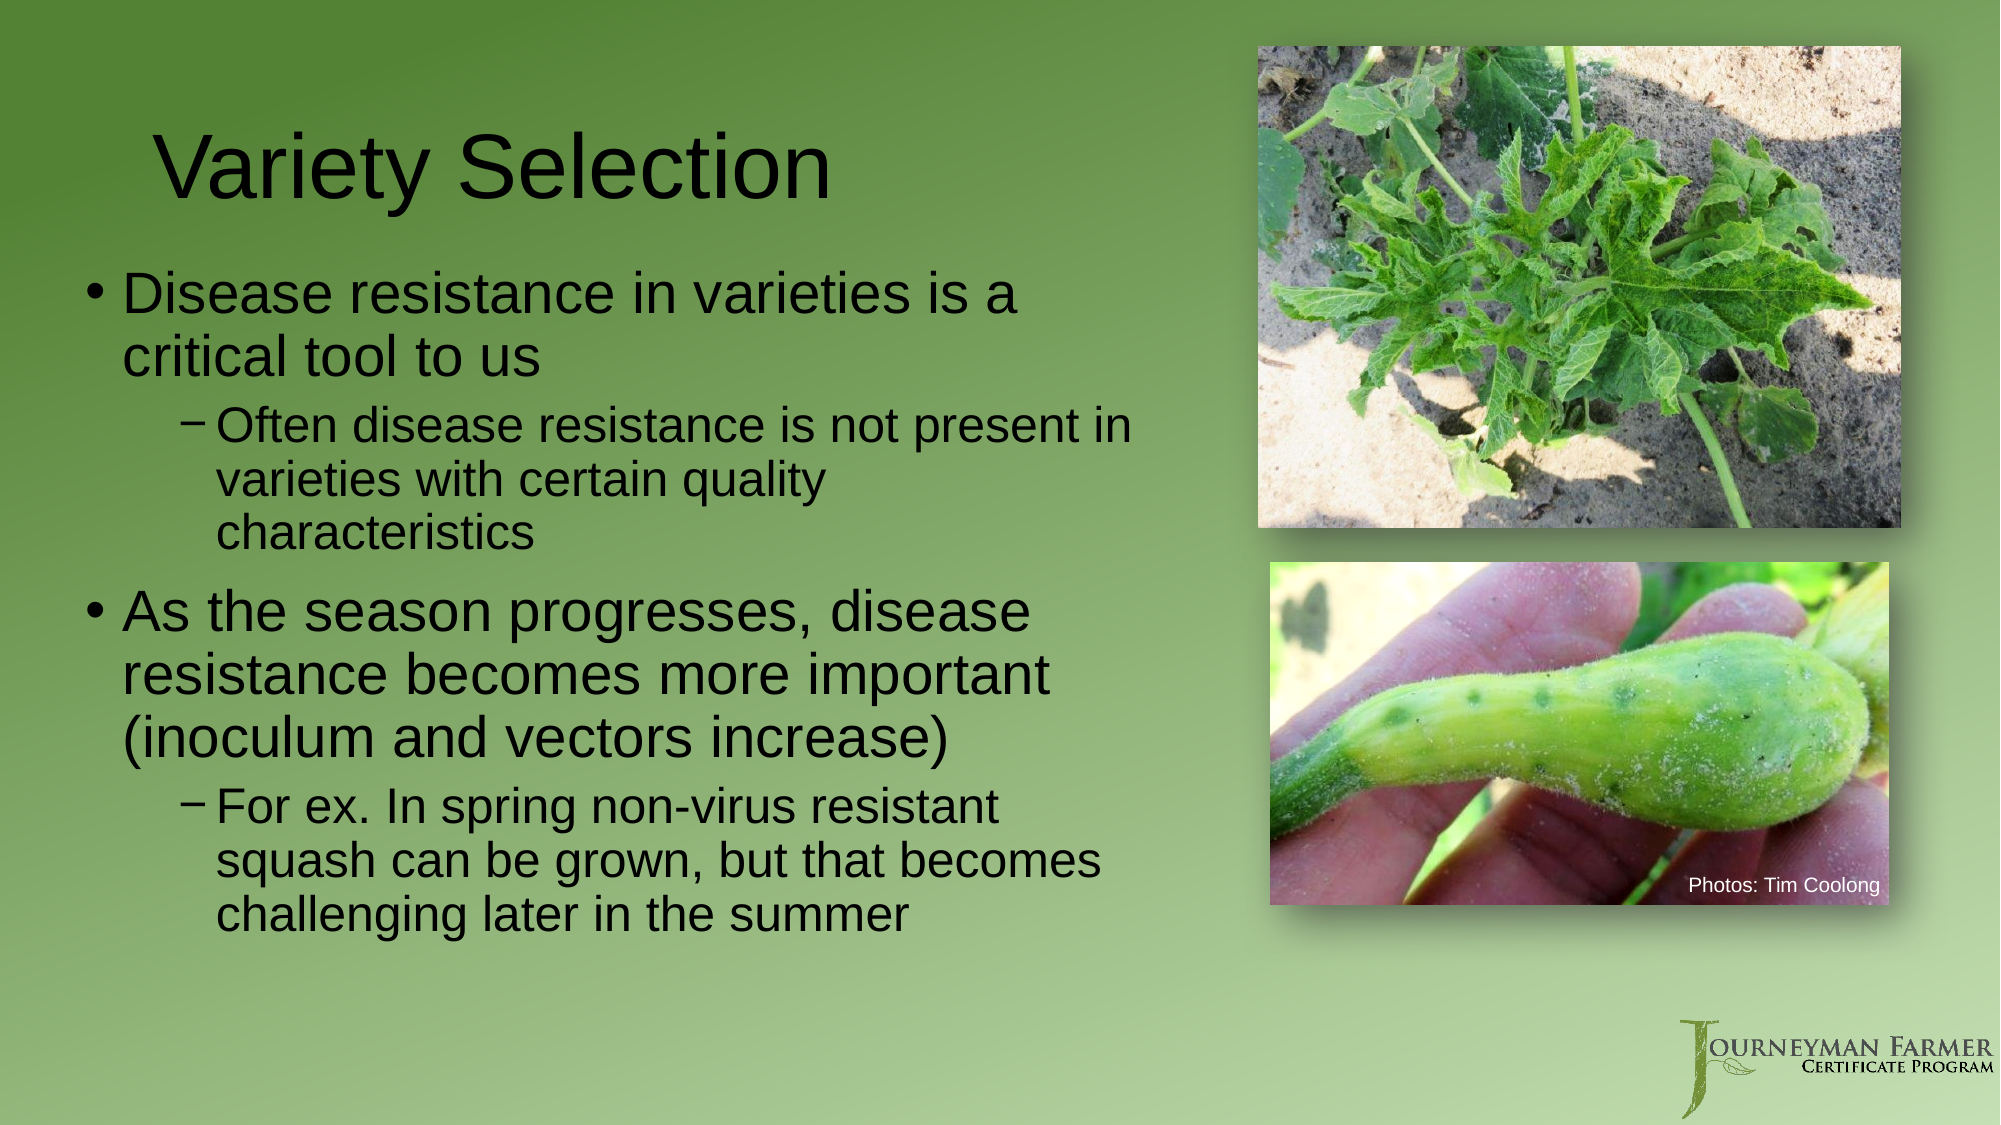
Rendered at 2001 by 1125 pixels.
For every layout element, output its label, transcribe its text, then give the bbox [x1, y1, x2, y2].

picture [1258, 46, 1901, 528]
picture [1270, 562, 1889, 905]
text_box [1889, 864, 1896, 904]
list Disease resistance in varieties is a critical tool to us Often disease resistance is not present in varieties with certain quality characteristics As the season progresses, disease resistance becomes more important (inoculum and vectors increase) For ex. In spring non-virus resistant squash can be grown, but that becomes challenging later in the summer [70, 255, 1170, 970]
picture [1680, 1020, 1994, 1119]
title Variety Selection [137, 59, 1248, 278]
